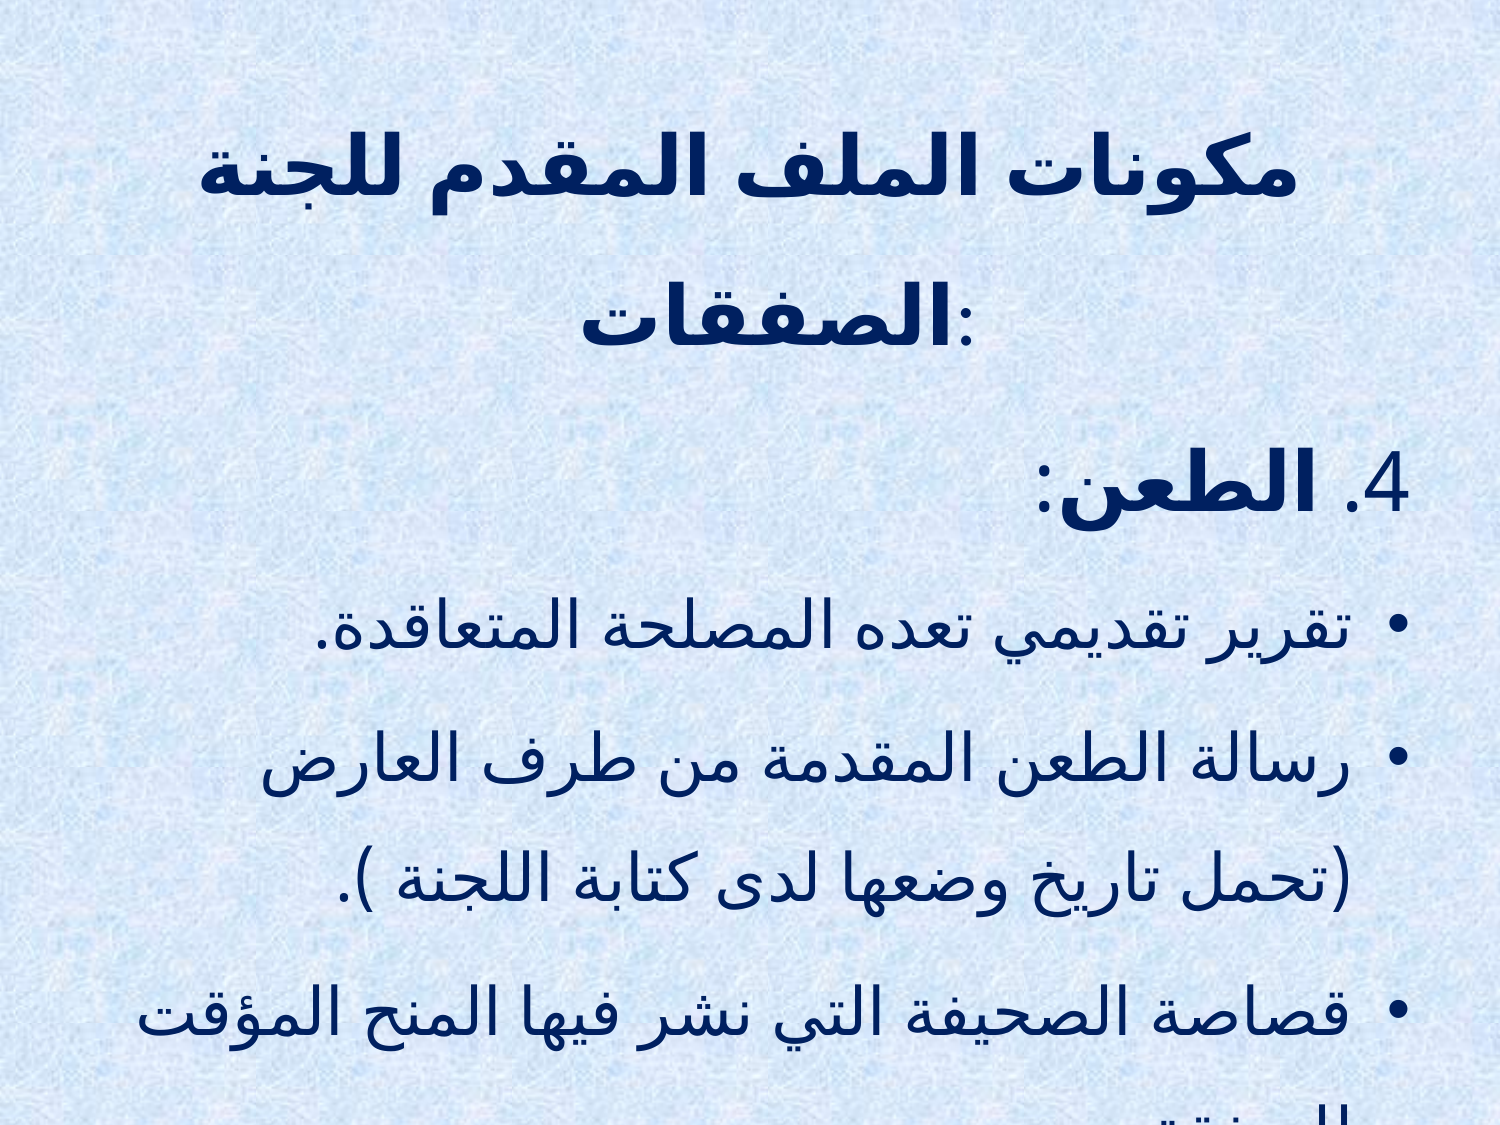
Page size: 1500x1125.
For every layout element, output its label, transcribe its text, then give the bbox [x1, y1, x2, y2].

picture [0, 0, 1500, 1125]
list مكونات الملف المقدم للجنة الصفقات: 4. الطعن: تقرير تقديمي تعده المصلحة المتعاقدة. رسالة الطعن المقدمة من طرف العارض (تحمل تاريخ وضعها لدى كتابة اللجنة ). قصاصة الصحيفة التي نشر فيها المنح المؤقت للصفقة. [75, 54, 1425, 1005]
